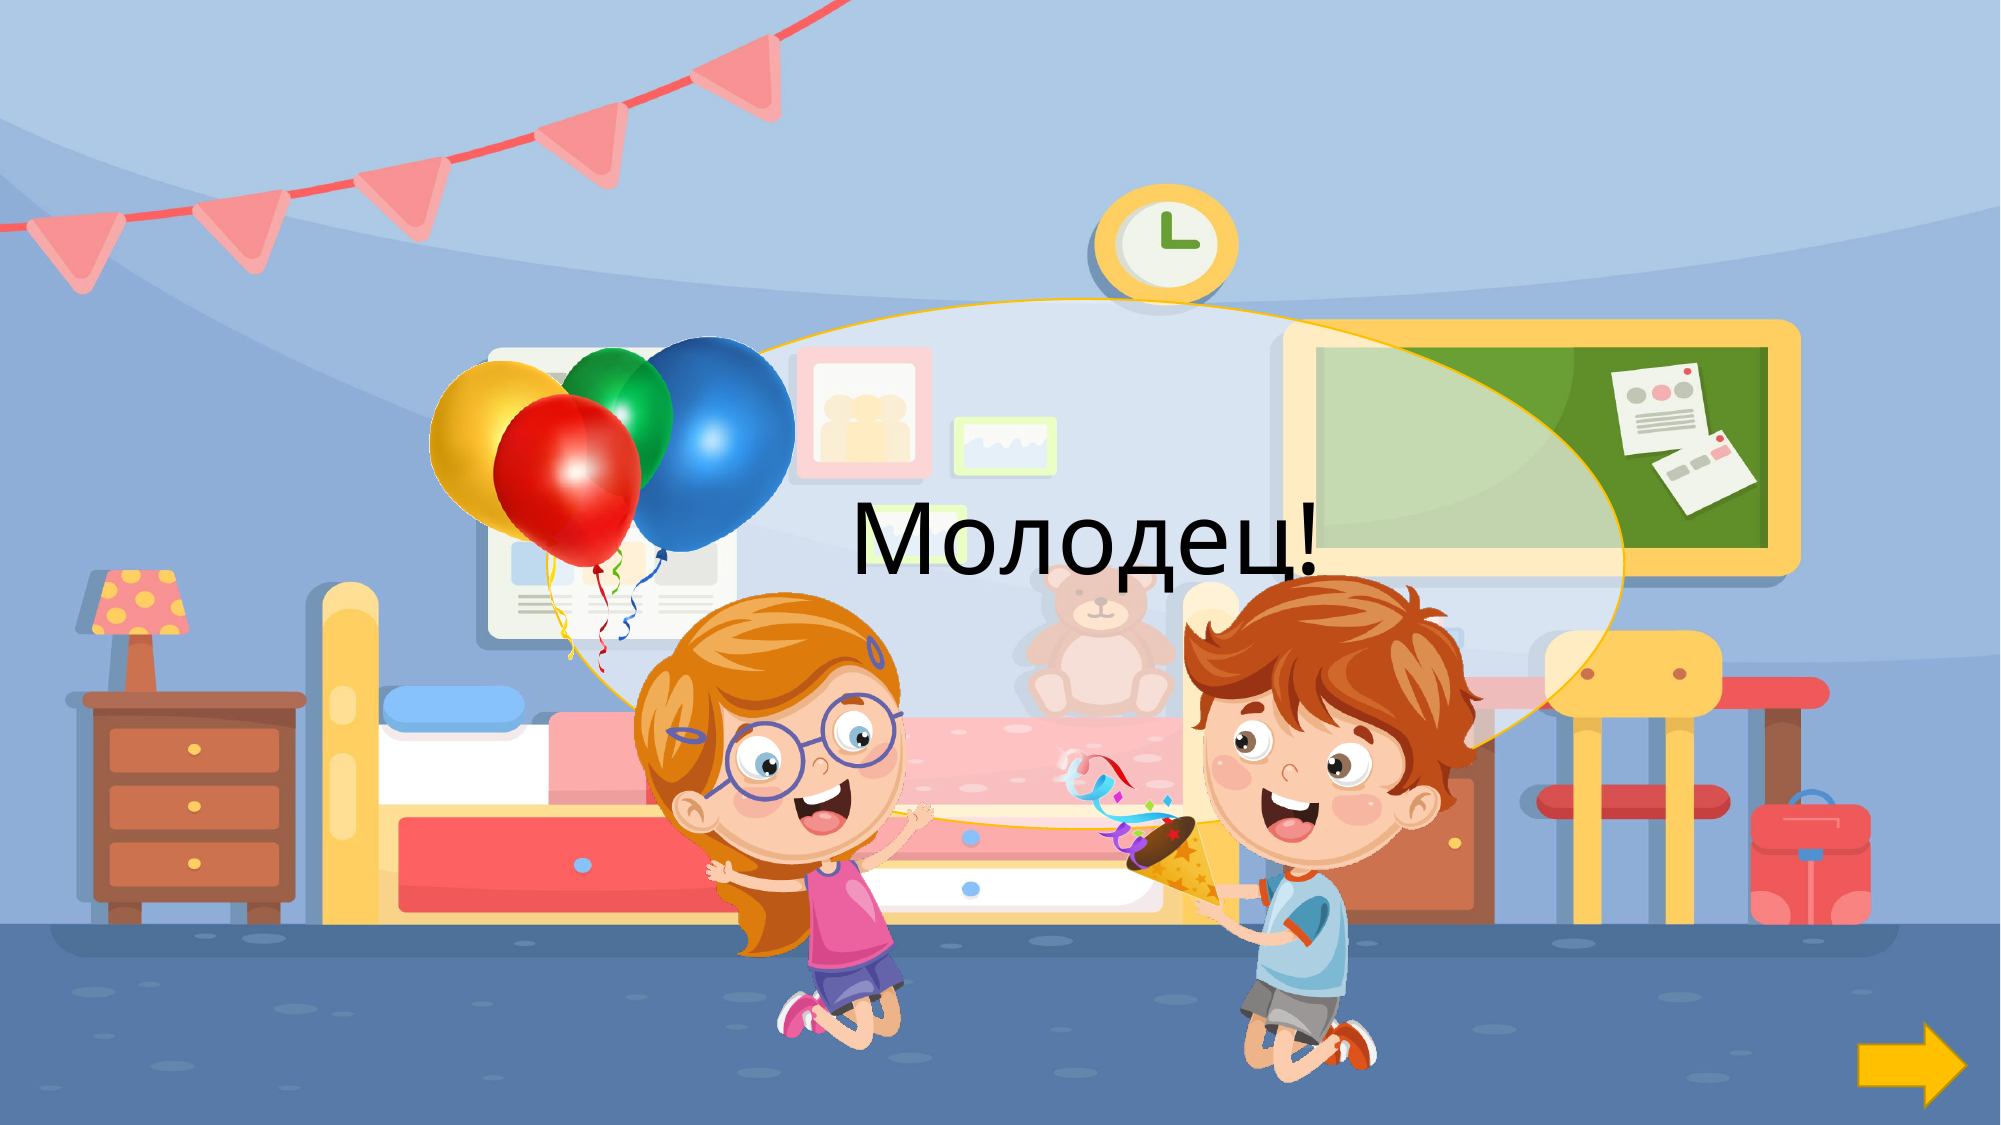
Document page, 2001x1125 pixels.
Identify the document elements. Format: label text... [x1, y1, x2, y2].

text_box Молодец! [1614, 509, 1626, 619]
text_box Молодец! [810, 297, 1611, 829]
picture [0, 0, 2001, 1125]
text_box [1857, 1020, 1969, 1110]
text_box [1085, 503, 1614, 1125]
